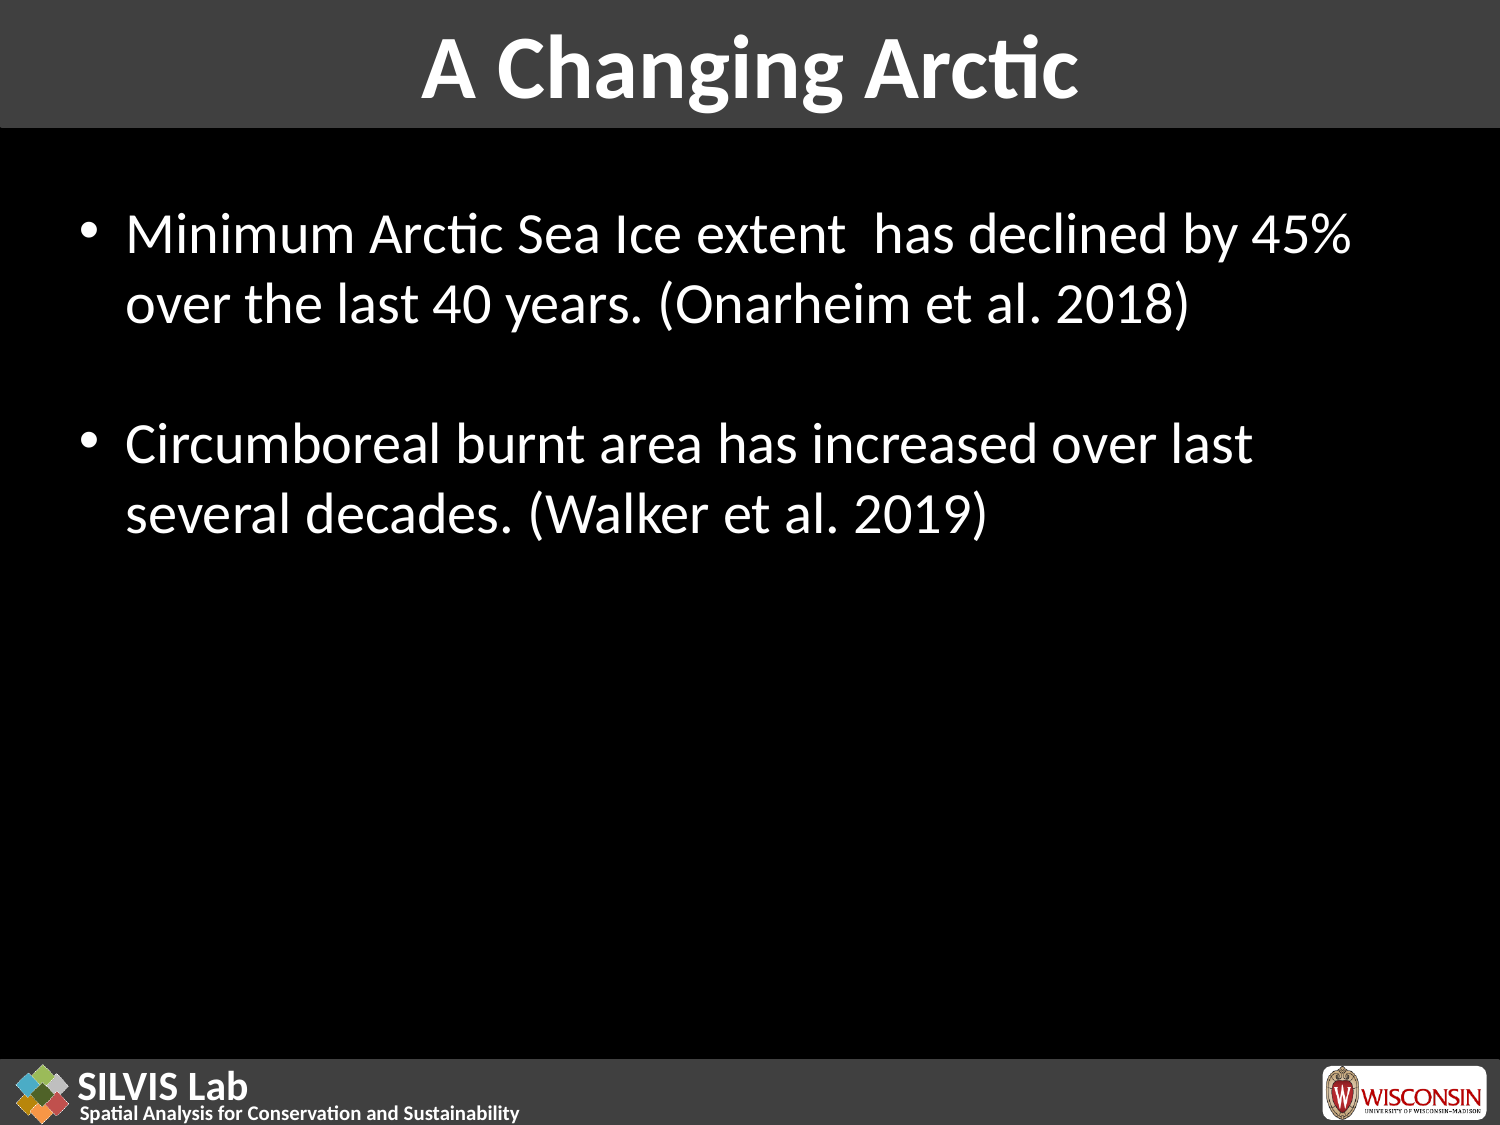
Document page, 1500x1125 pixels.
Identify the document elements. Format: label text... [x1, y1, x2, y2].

text_box Minimum Arctic Sea Ice extent has declined by 45% over the last 40 years. (Onarheim et al. 2018) Circumboreal burnt area has increased over last several decades. (Walker et al. 2019) [64, 187, 1438, 693]
picture [1324, 1066, 1481, 1120]
title A Changing Arctic [2, 0, 1500, 125]
picture [13, 1062, 70, 1125]
